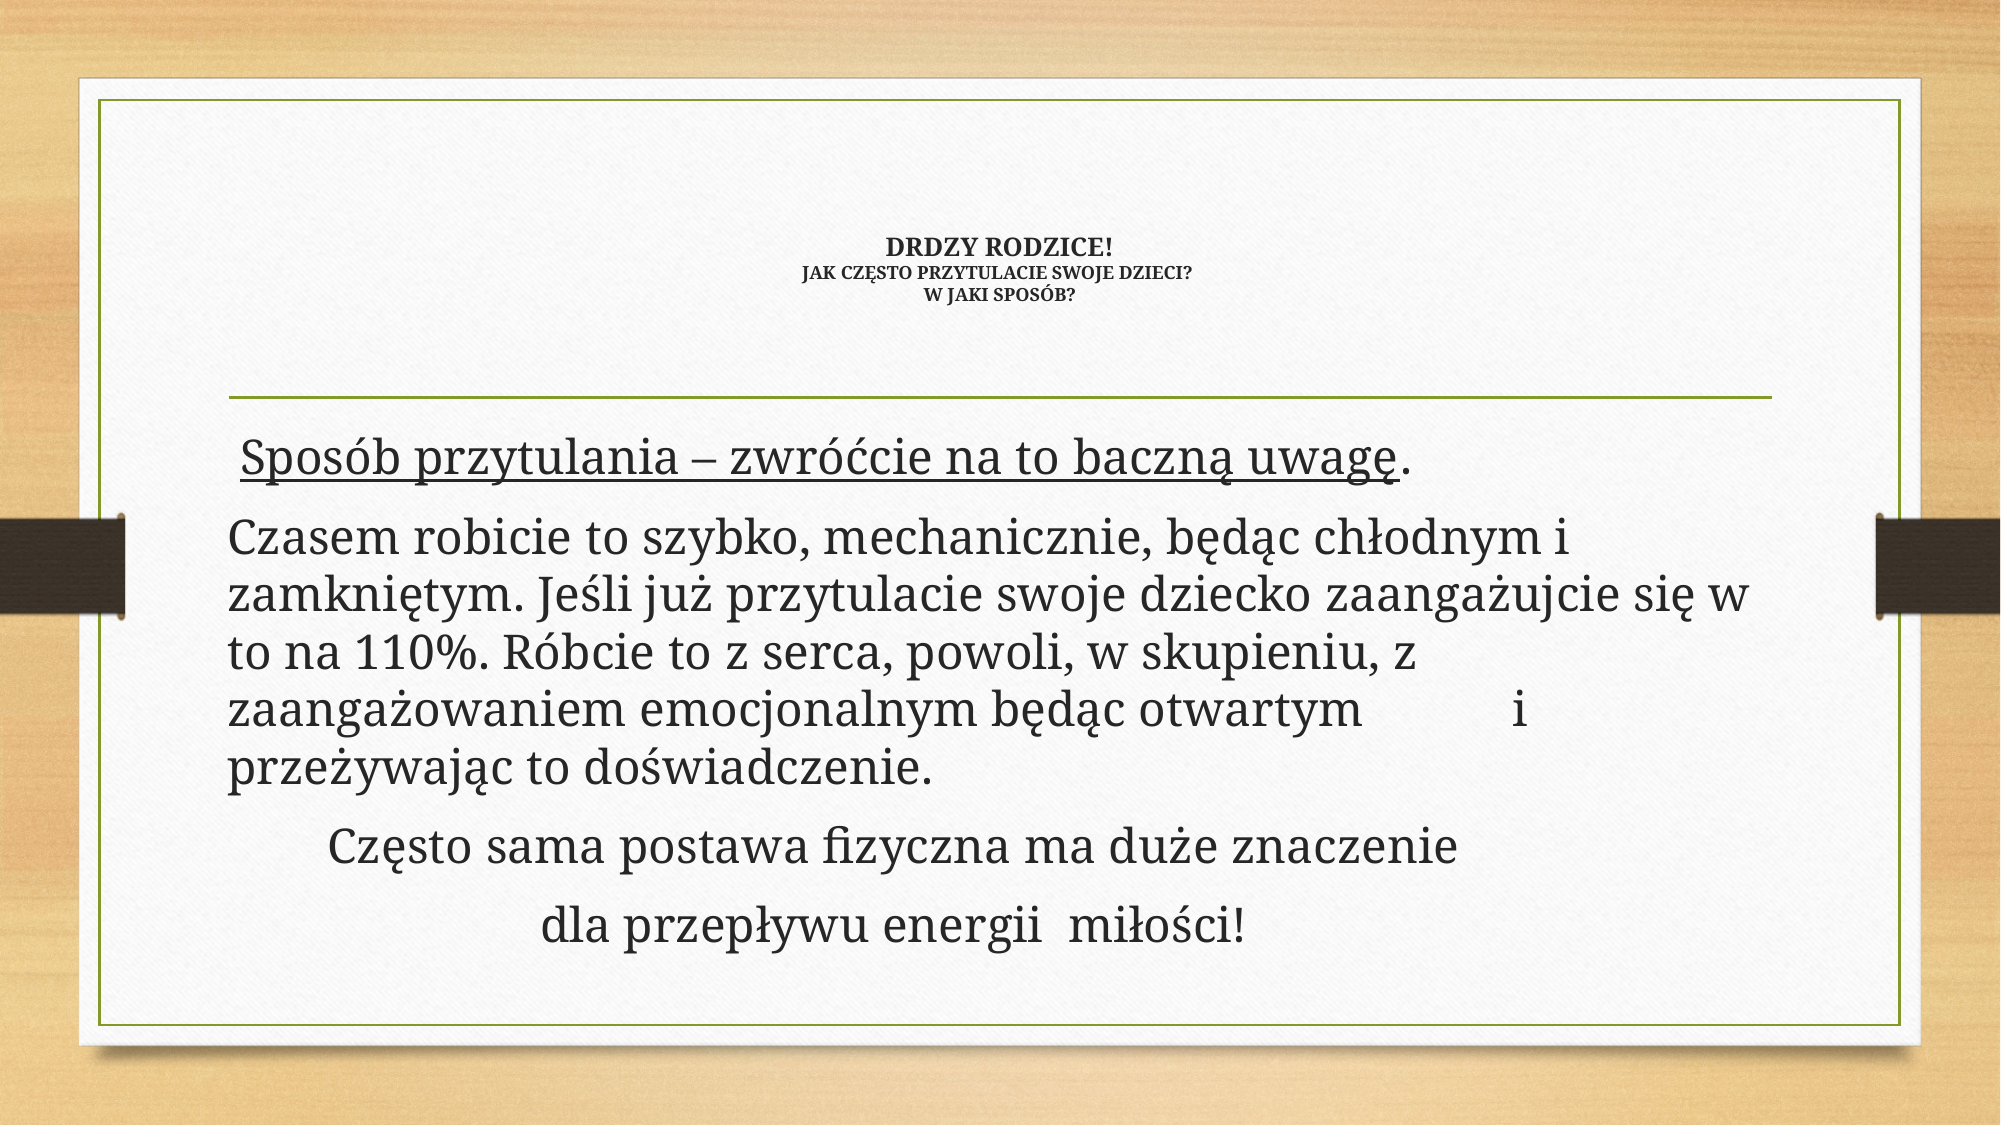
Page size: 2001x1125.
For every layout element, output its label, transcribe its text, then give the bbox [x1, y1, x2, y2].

picture [0, 0, 2001, 1125]
title DRDZY RODZICE! JAK CZĘSTO PRZYTULACIE SWOJE DZIECI? W JAKI SPOSÓB? [212, 161, 1788, 375]
list Sposób przytulania – zwróćcie na to baczną uwagę. Czasem robicie to szybko, mechanicznie, będąc chłodnym i zamkniętym. Jeśli już przytulacie swoje dziecko zaangażujcie się w to na 110%. Róbcie to z serca, powoli, w skupieniu, z zaangażowaniem emocjonalnym będąc otwartym i przeżywając to doświadczenie. Często sama postawa fizyczna ma duże znaczenie dla przepływu energii miłości! [212, 419, 1788, 964]
